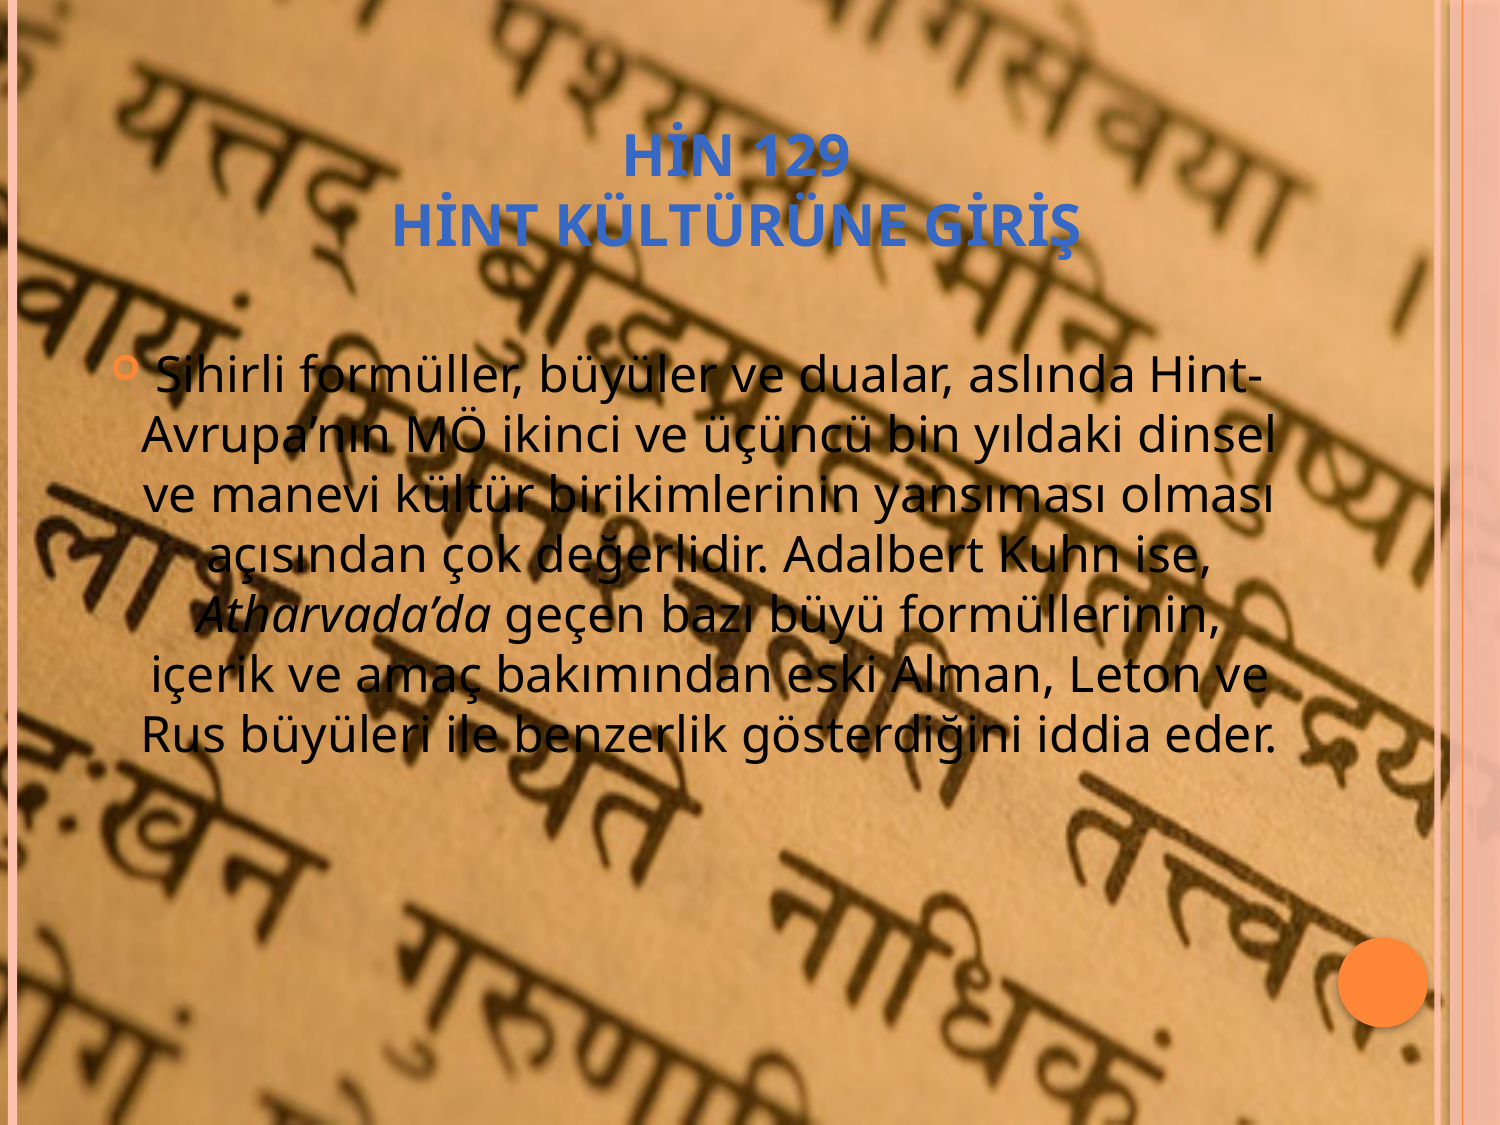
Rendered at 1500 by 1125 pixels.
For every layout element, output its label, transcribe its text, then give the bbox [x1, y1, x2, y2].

text_box [100, 90, 1326, 278]
list Sihirli formüller, büyüler ve dualar, aslında Hint-Avrupa’nın MÖ ikinci ve üçüncü bin yıldaki dinsel ve manevi kültür birikimlerinin yansıması olması açısından çok değerlidir. Adalbert Kuhn ise, Atharvada’da geçen bazı büyü formüllerinin, içerik ve amaç bakımından eski Alman, Leton ve Rus büyüleri ile benzerlik gösterdiğini iddia eder. [75, 262, 1300, 1062]
picture [1441, 0, 1449, 1125]
picture [18, 0, 1434, 1125]
picture [0, 0, 7, 1125]
title HİN 129 HİNT KÜLTÜRÜNE GİRİŞ [123, 78, 1349, 266]
